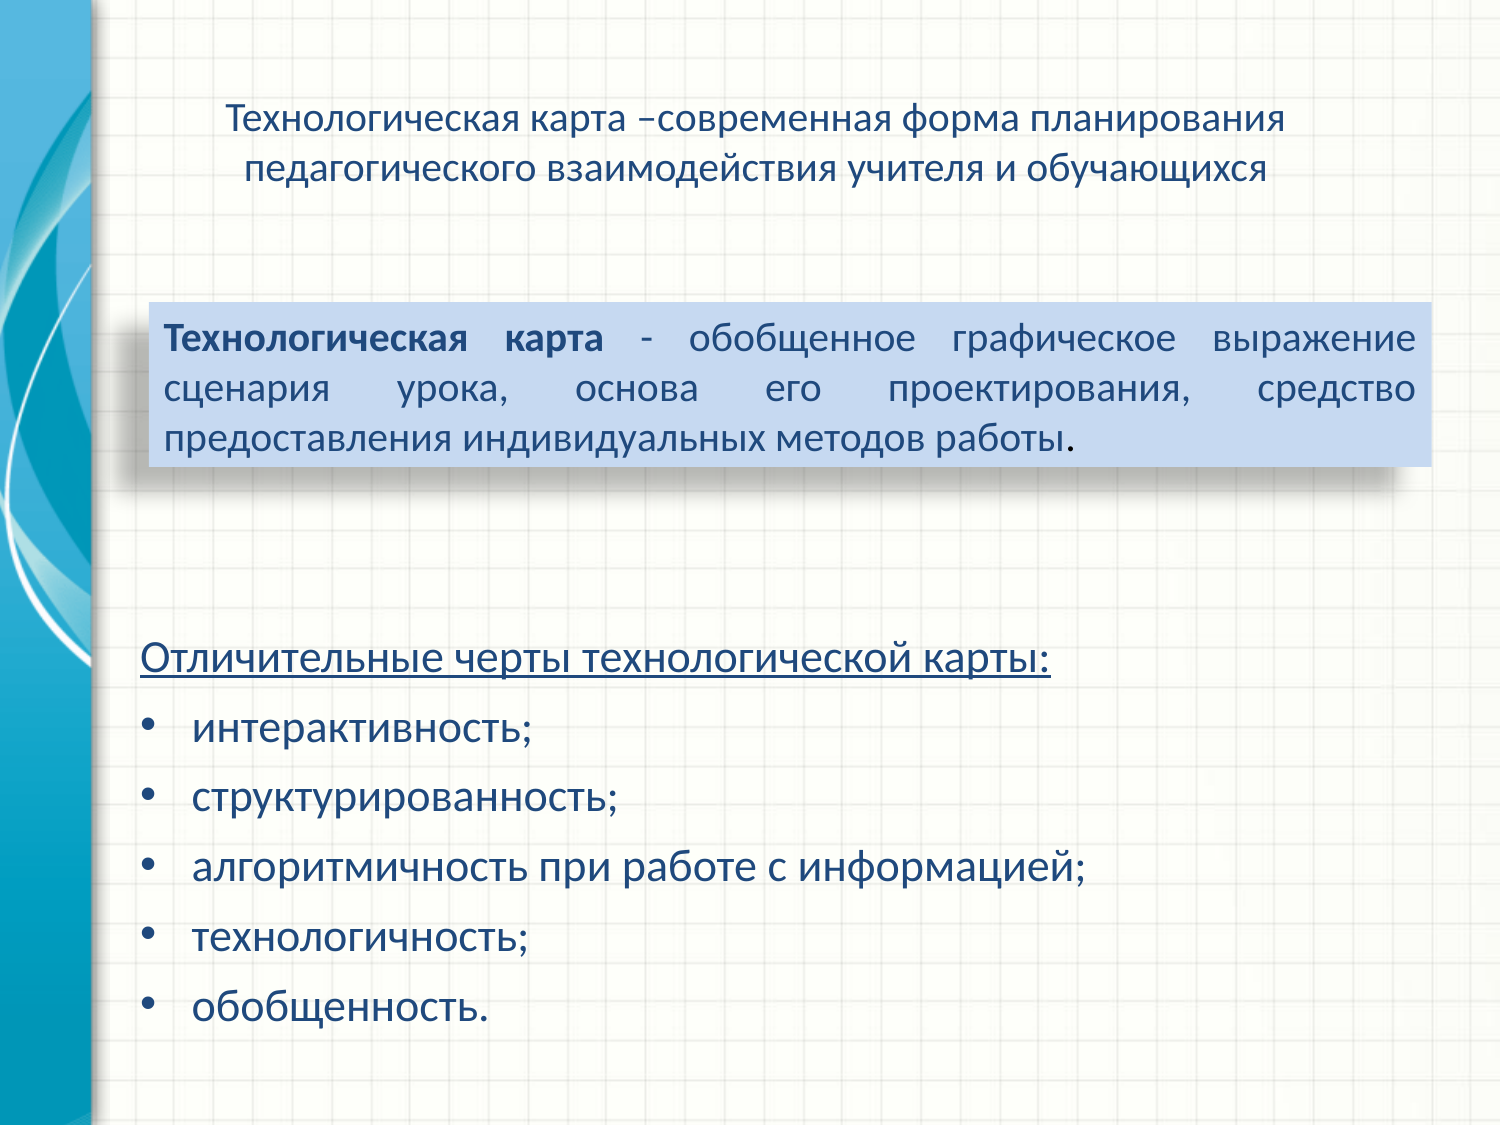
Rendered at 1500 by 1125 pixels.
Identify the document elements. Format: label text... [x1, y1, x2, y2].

list Отличительные черты технологической карты: интерактивность; структурированность; алгоритмичность при работе с информацией; технологичность; обобщенность. [125, 527, 1450, 1055]
picture [0, 0, 1500, 1125]
text_box Технологическая карта - обобщенное графическое выражение сценария урока, основа его проектирования, средство предоставления индивидуальных методов работы. [148, 302, 1432, 467]
text_box Технологическая карта –современная форма планирования педагогического взаимодействия учителя и обучающихся [152, 81, 1360, 197]
